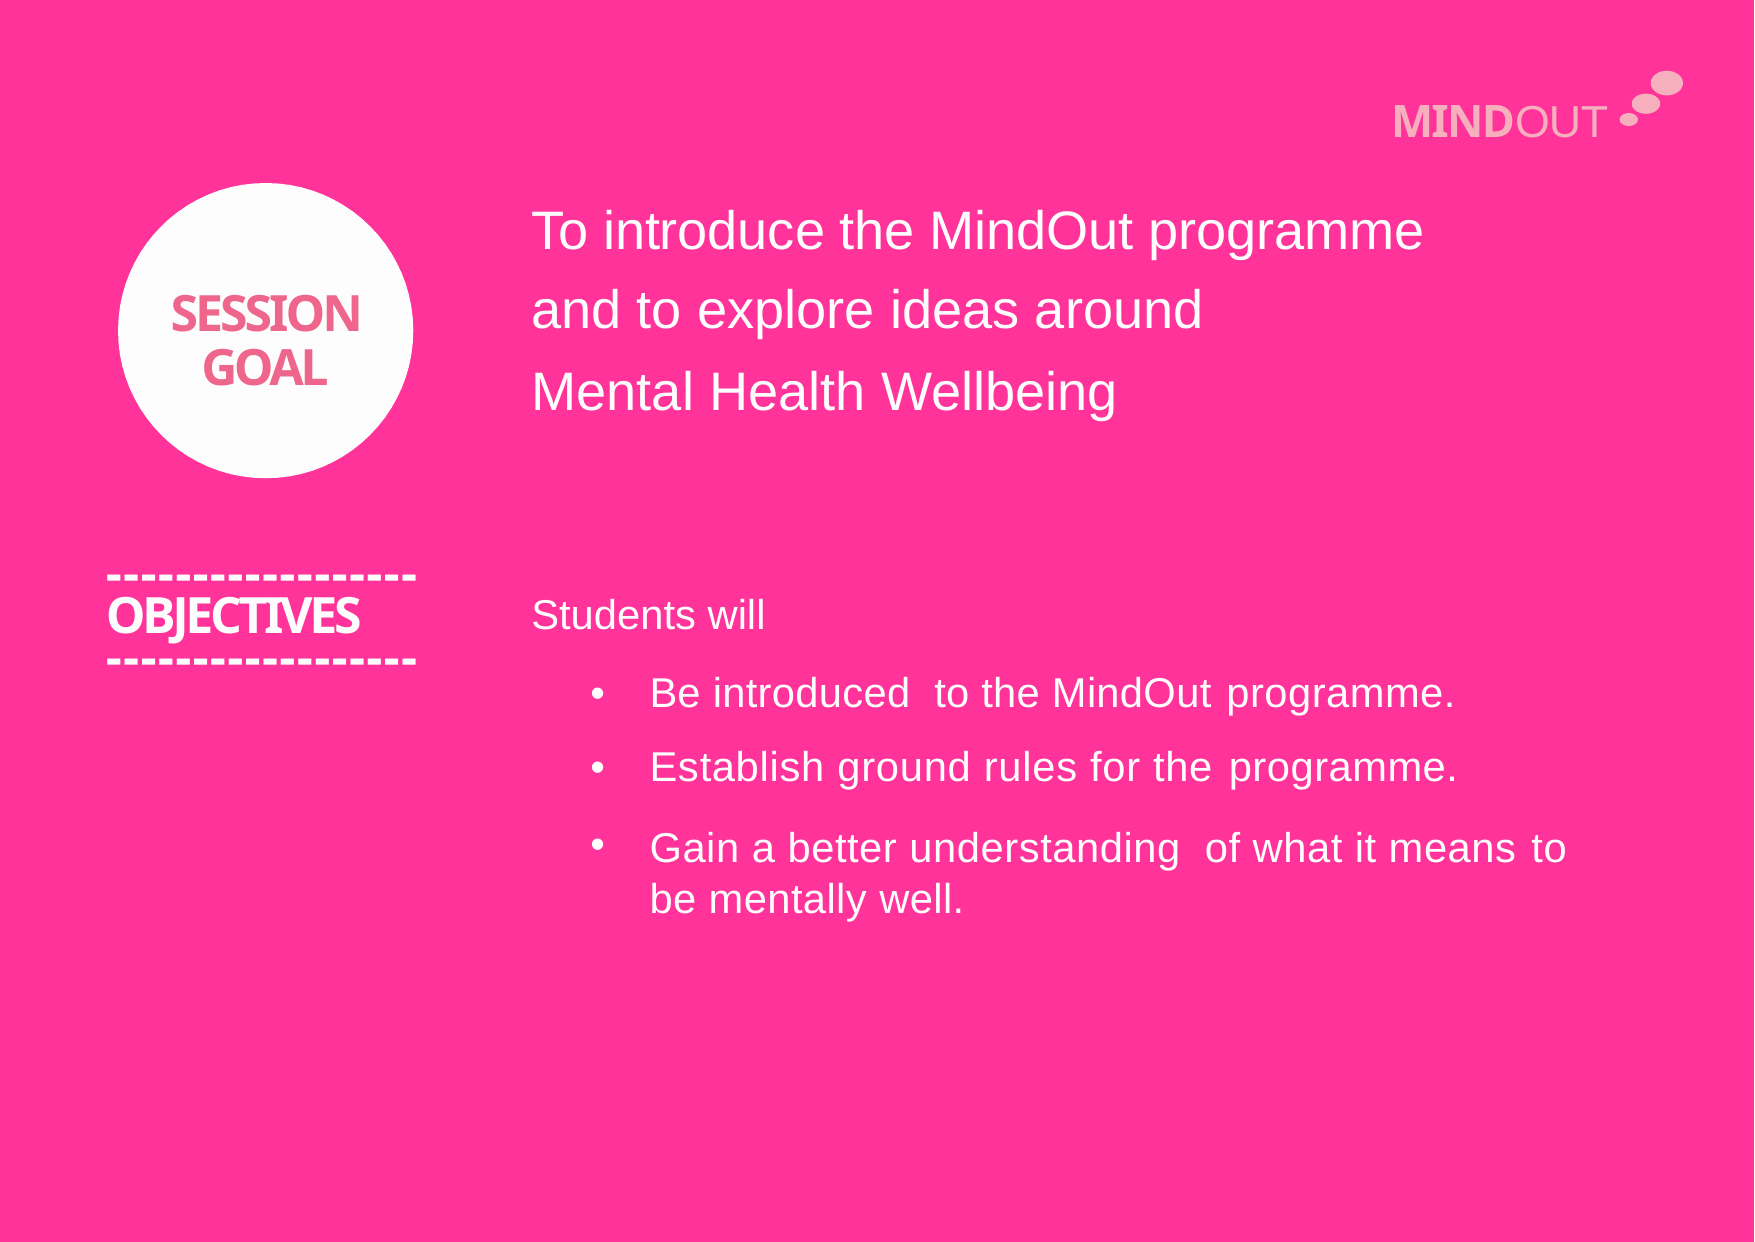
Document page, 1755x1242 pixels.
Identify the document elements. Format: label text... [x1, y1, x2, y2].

text_box [118, 183, 414, 479]
text_box ------------------ OBJECTIVES ------------------ [103, 545, 443, 684]
text_box to [1529, 824, 1577, 871]
text_box [1631, 93, 1661, 114]
text_box MINDOUT [1389, 94, 1618, 145]
text_box To introduce the MindOut programme and to explore ideas around Mental Health Wellbeing [529, 200, 1439, 426]
text_box Students will [529, 590, 774, 637]
text_box programme. programme. [1224, 668, 1469, 793]
text_box • • • [588, 668, 614, 871]
text_box [1619, 113, 1638, 127]
text_box Be introduced to the MindOut Establish ground rules for the [647, 668, 1224, 793]
text_box Gain a better understanding of what it means be mentally well. [647, 824, 1528, 925]
text_box [1650, 70, 1684, 96]
text_box SESSION GOAL [149, 279, 385, 393]
